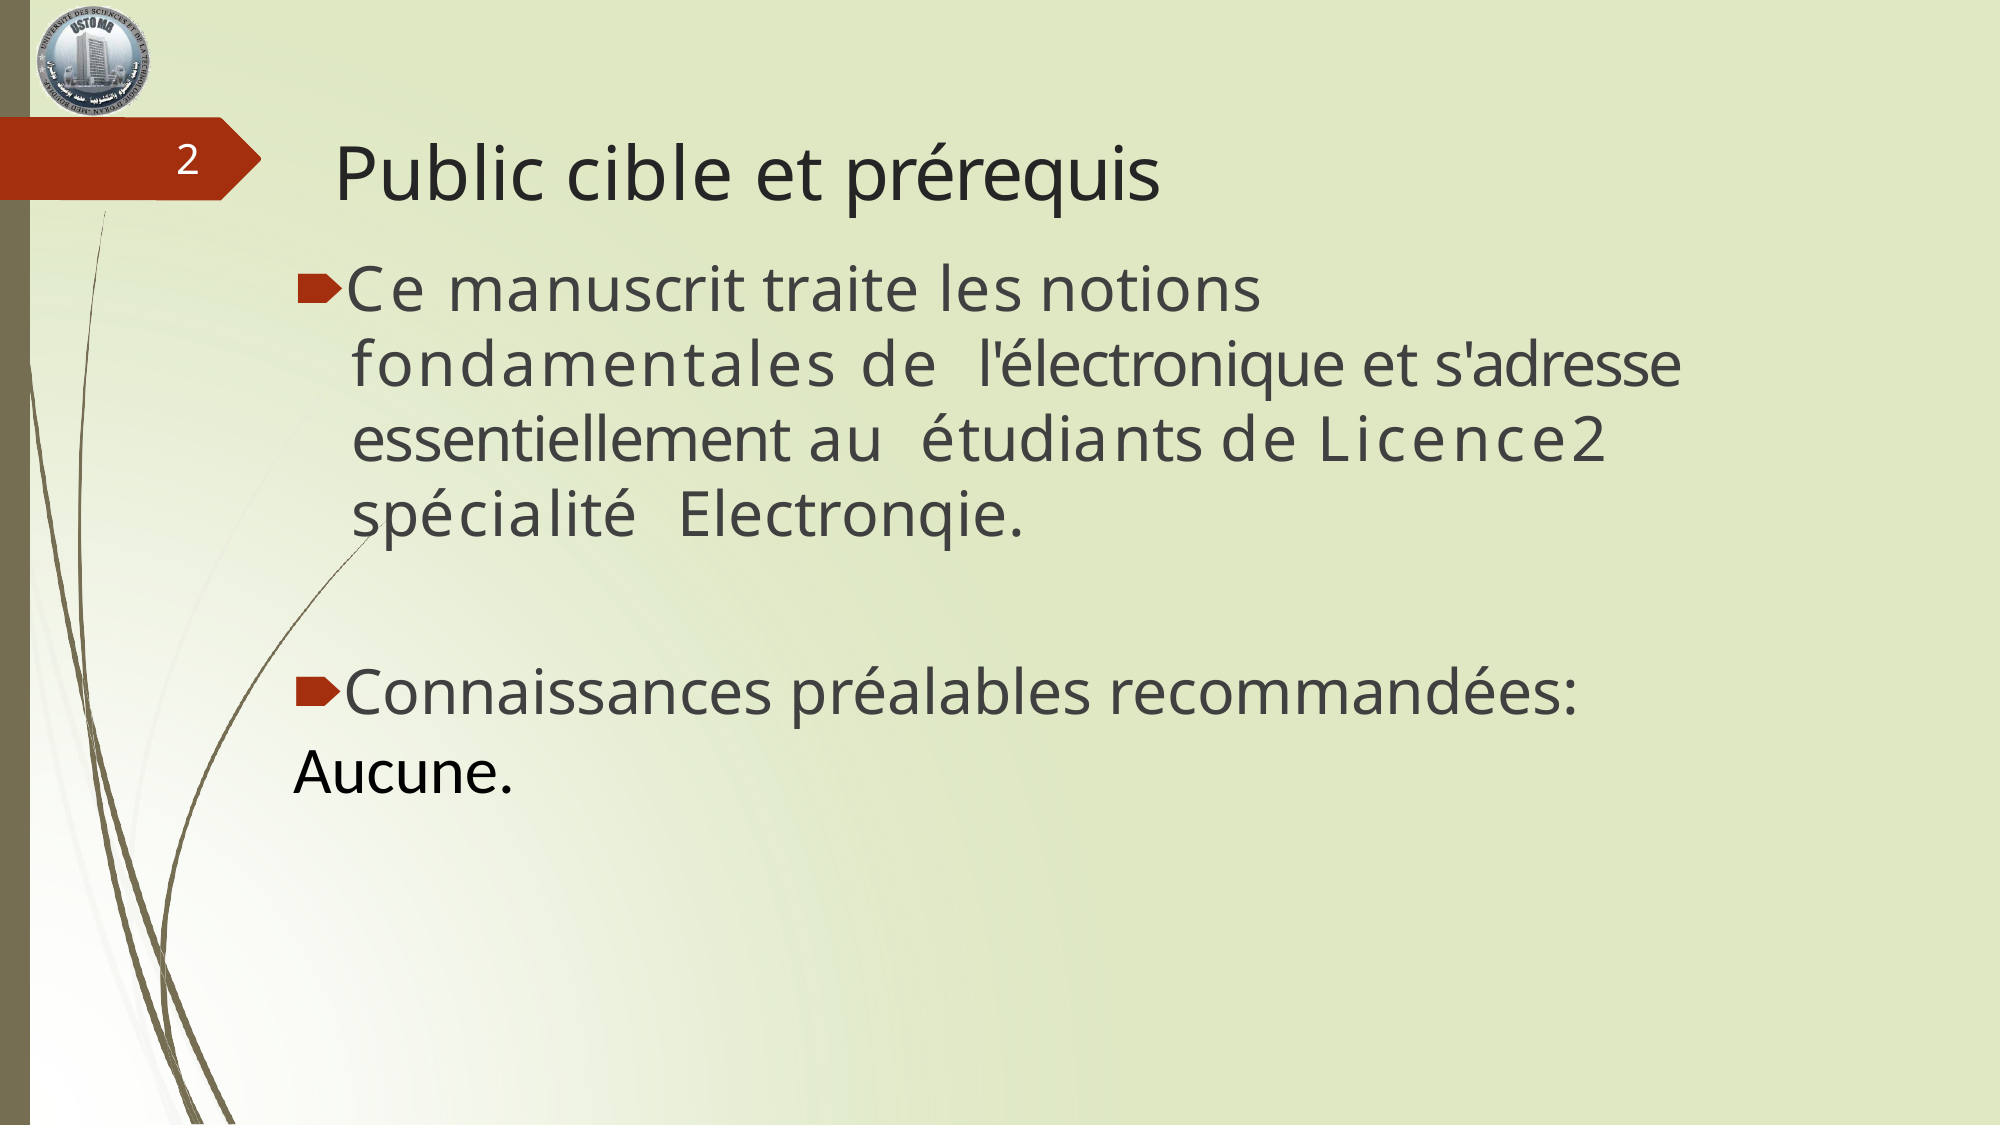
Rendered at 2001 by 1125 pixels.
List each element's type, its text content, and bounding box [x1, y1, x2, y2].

text_box 🠶Ce manuscrit traite les notions fondamentales de l'électronique et s'adresse essentiellement au étudiants de Licence2 spécialité Electronqie. 🠶Connaissances préalables recommandées: Aucune. [293, 247, 1694, 808]
text_box 2 [174, 131, 202, 184]
title Public cible et prérequis [331, 123, 1205, 247]
picture [29, 0, 2000, 1125]
